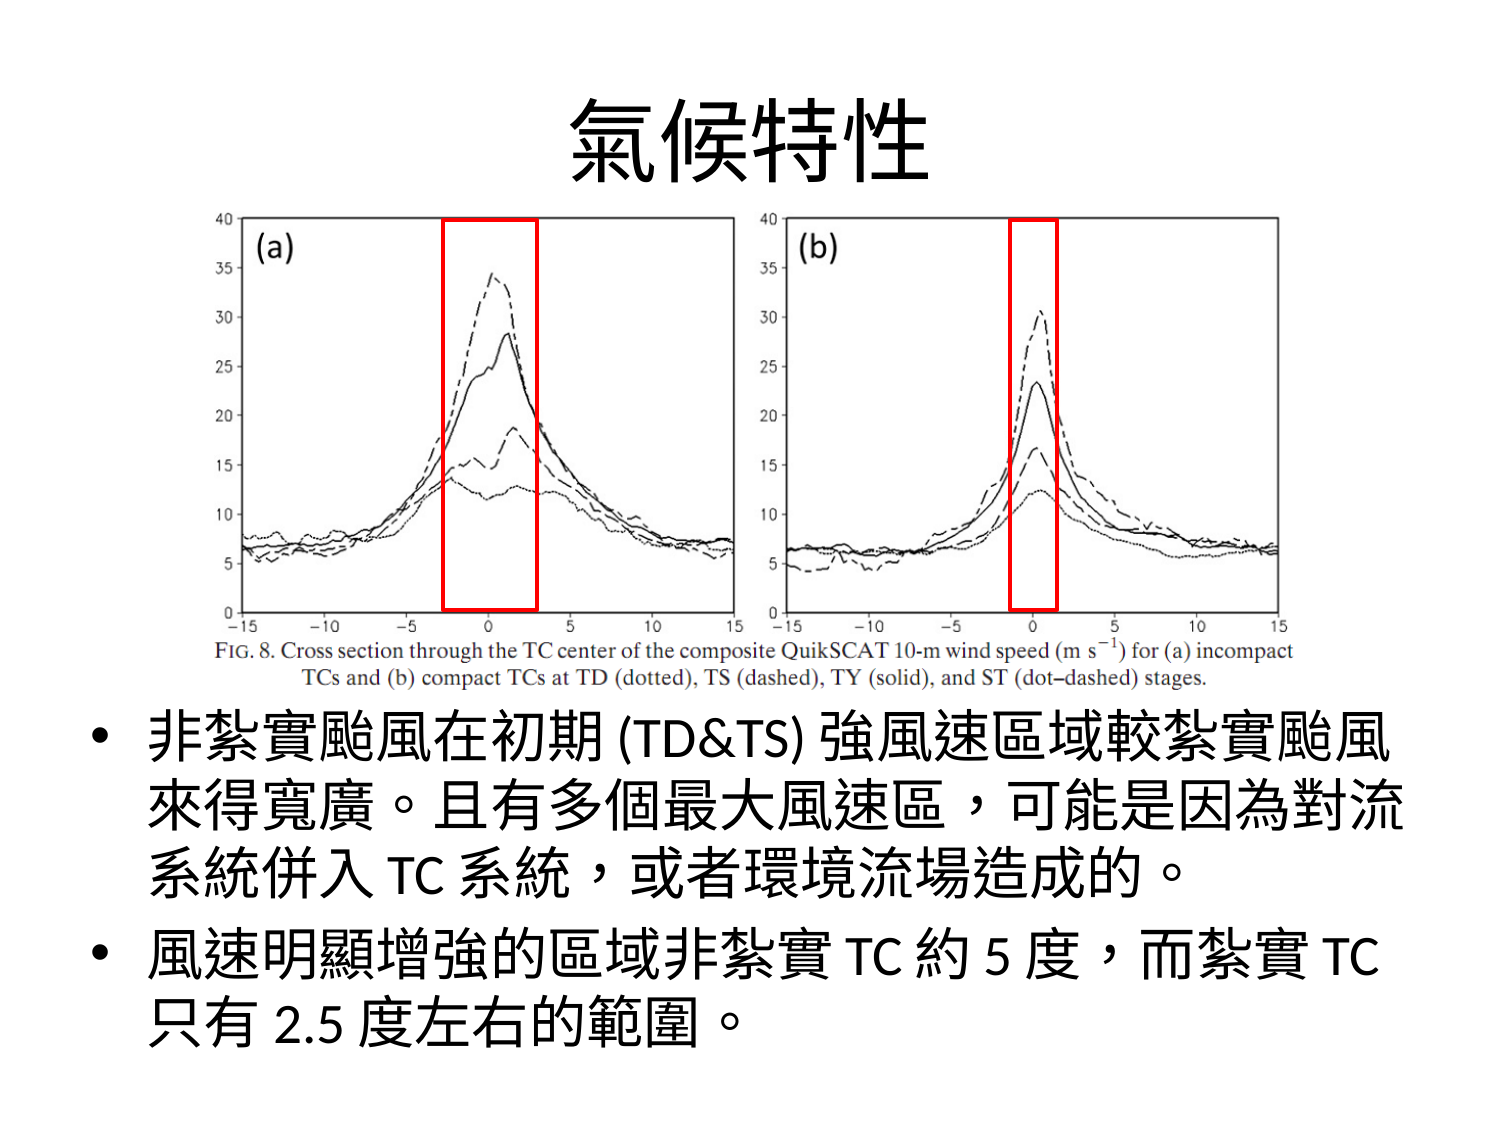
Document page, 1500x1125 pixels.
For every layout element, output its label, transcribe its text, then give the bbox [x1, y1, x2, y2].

title 氣候特性 [75, 45, 1425, 233]
list 非紮實颱風在初期(TD&TS)強風速區域較紮實颱風來得寬廣。且有多個最大風速區，可能是因為對流系統併入TC系統，或者環境流場造成的。 風速明顯增強的區域非紮實TC約5度，而紮實TC只有2.5度左右的範圍。 [75, 692, 1425, 1071]
picture [212, 196, 1294, 693]
